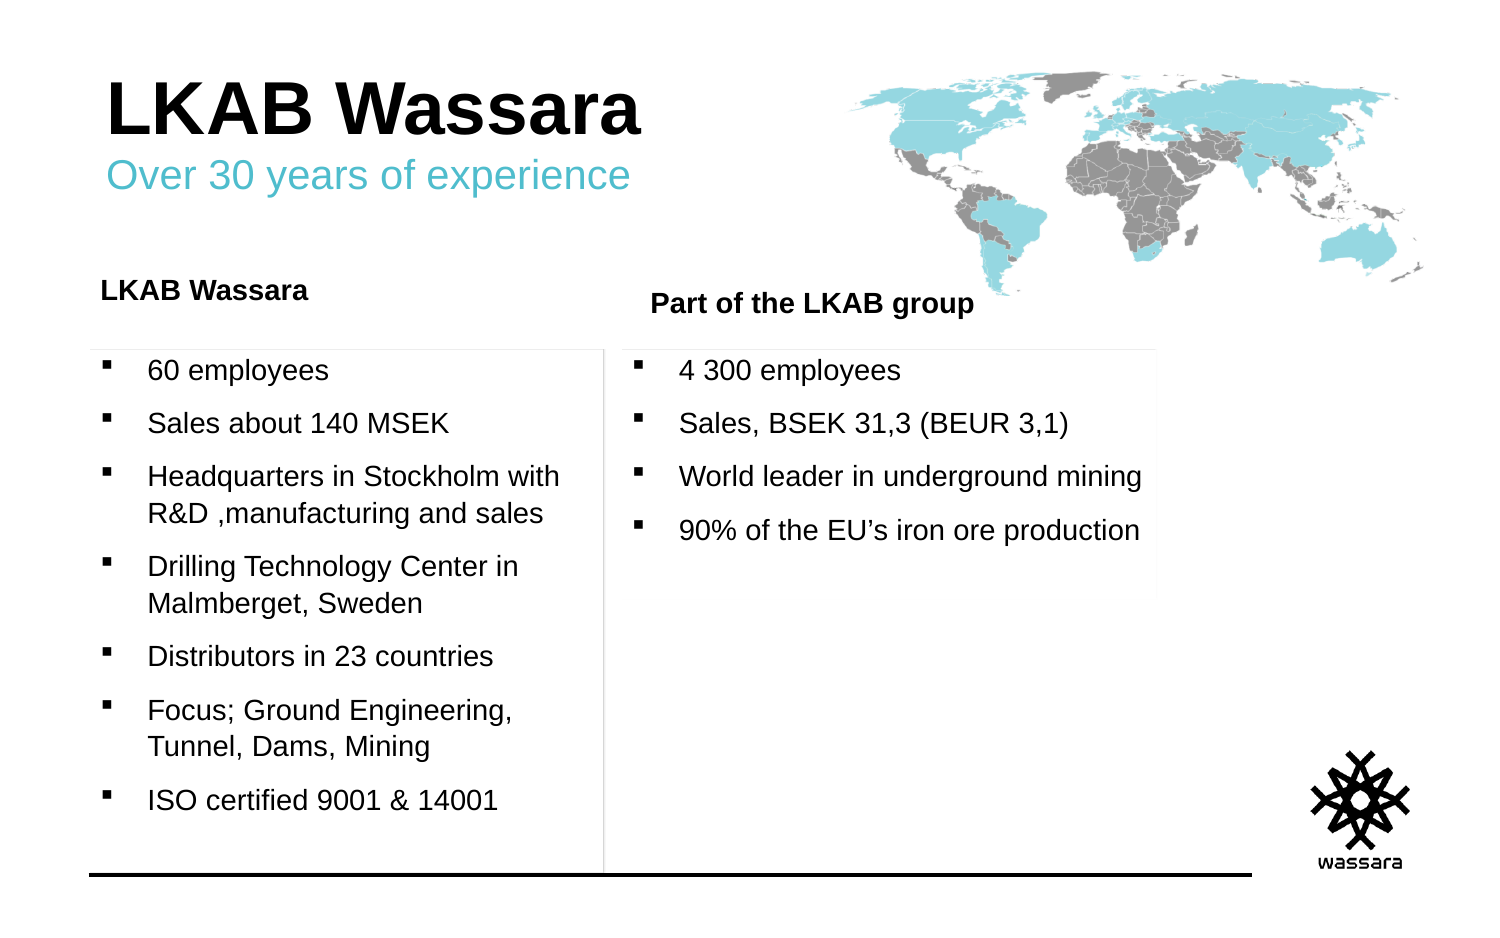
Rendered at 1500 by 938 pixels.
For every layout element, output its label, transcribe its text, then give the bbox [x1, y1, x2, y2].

list Over 30 years of experience [106, 147, 838, 219]
picture [1310, 750, 1410, 869]
title LKAB Wassara [106, 59, 1394, 147]
list 60 employees Sales about 140 MSEK Headquarters in Stockholm with R&D ,manufacturing and sales Drilling Technology Center in Malmberget, Sweden Distributors in 23 countries Focus; Ground Engineering, Tunnel, Dams, Mining ISO certified 9001 & 14001 [88, 349, 604, 873]
picture [843, 70, 1424, 297]
list Part of the LKAB group [638, 283, 1034, 319]
list LKAB Wassara [88, 270, 484, 307]
list 4 300 employees Sales, BSEK 31,3 (BEUR 3,1) World leader in underground mining 90% of the EU’s iron ore production [620, 349, 1157, 600]
